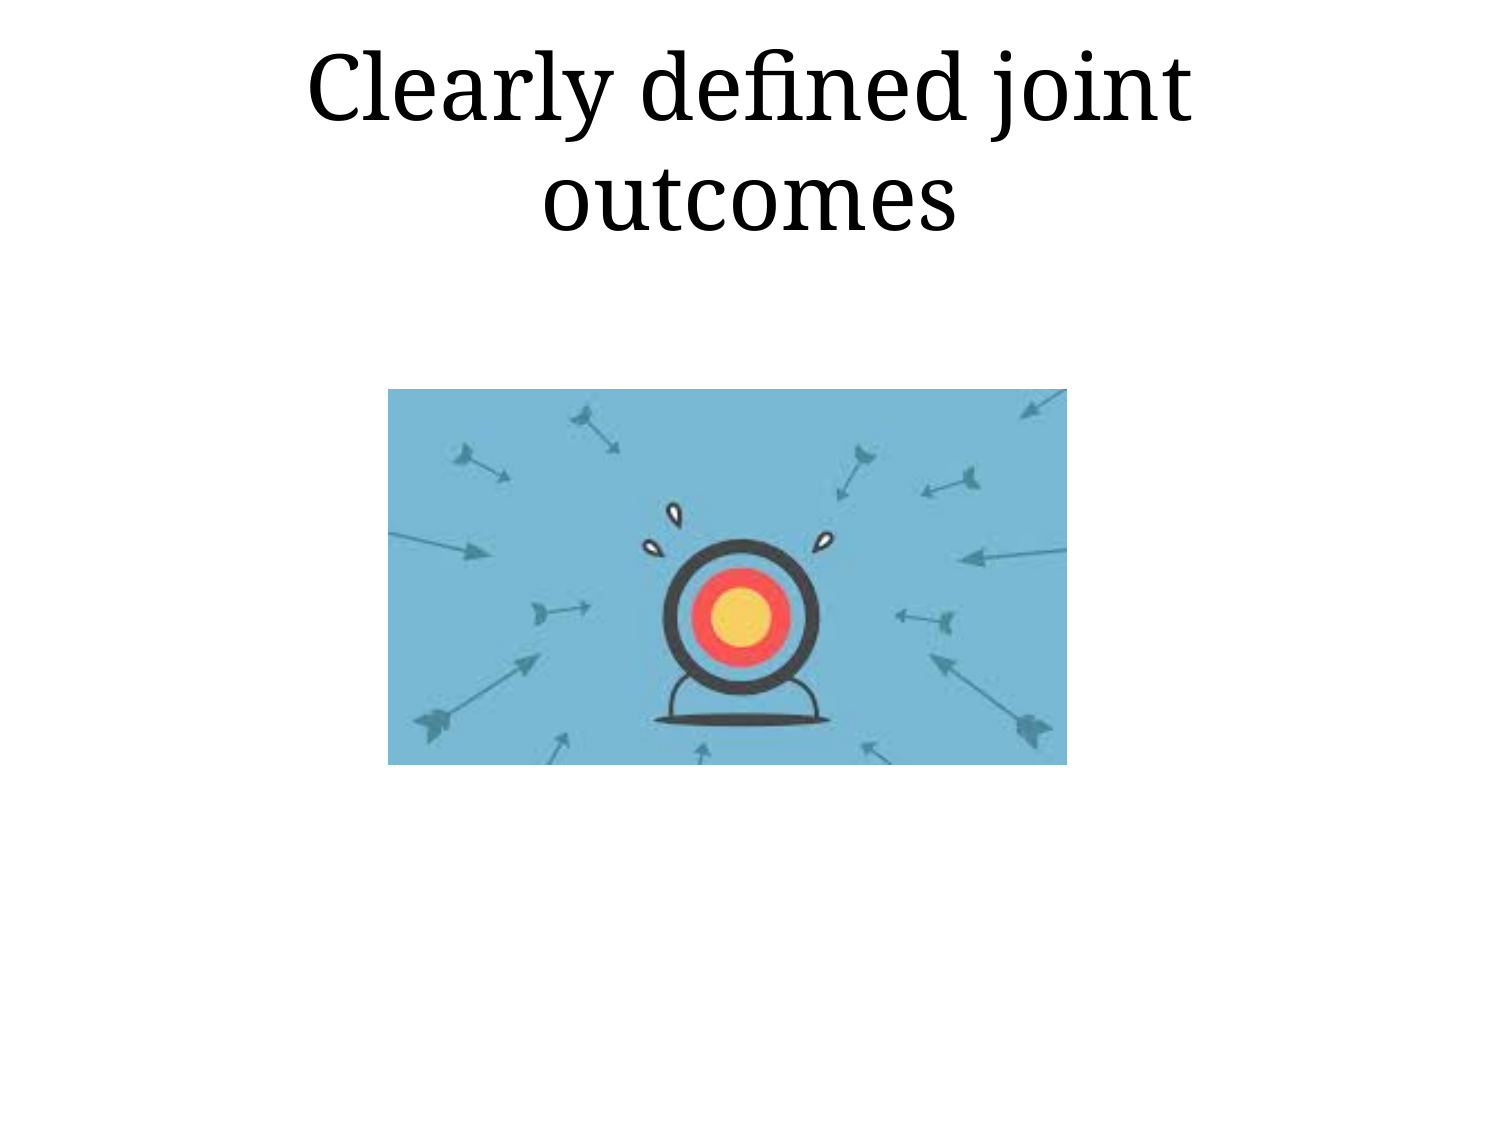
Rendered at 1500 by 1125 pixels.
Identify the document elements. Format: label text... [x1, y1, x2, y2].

title Clearly defined joint outcomes [75, 45, 1425, 233]
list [388, 389, 1067, 765]
